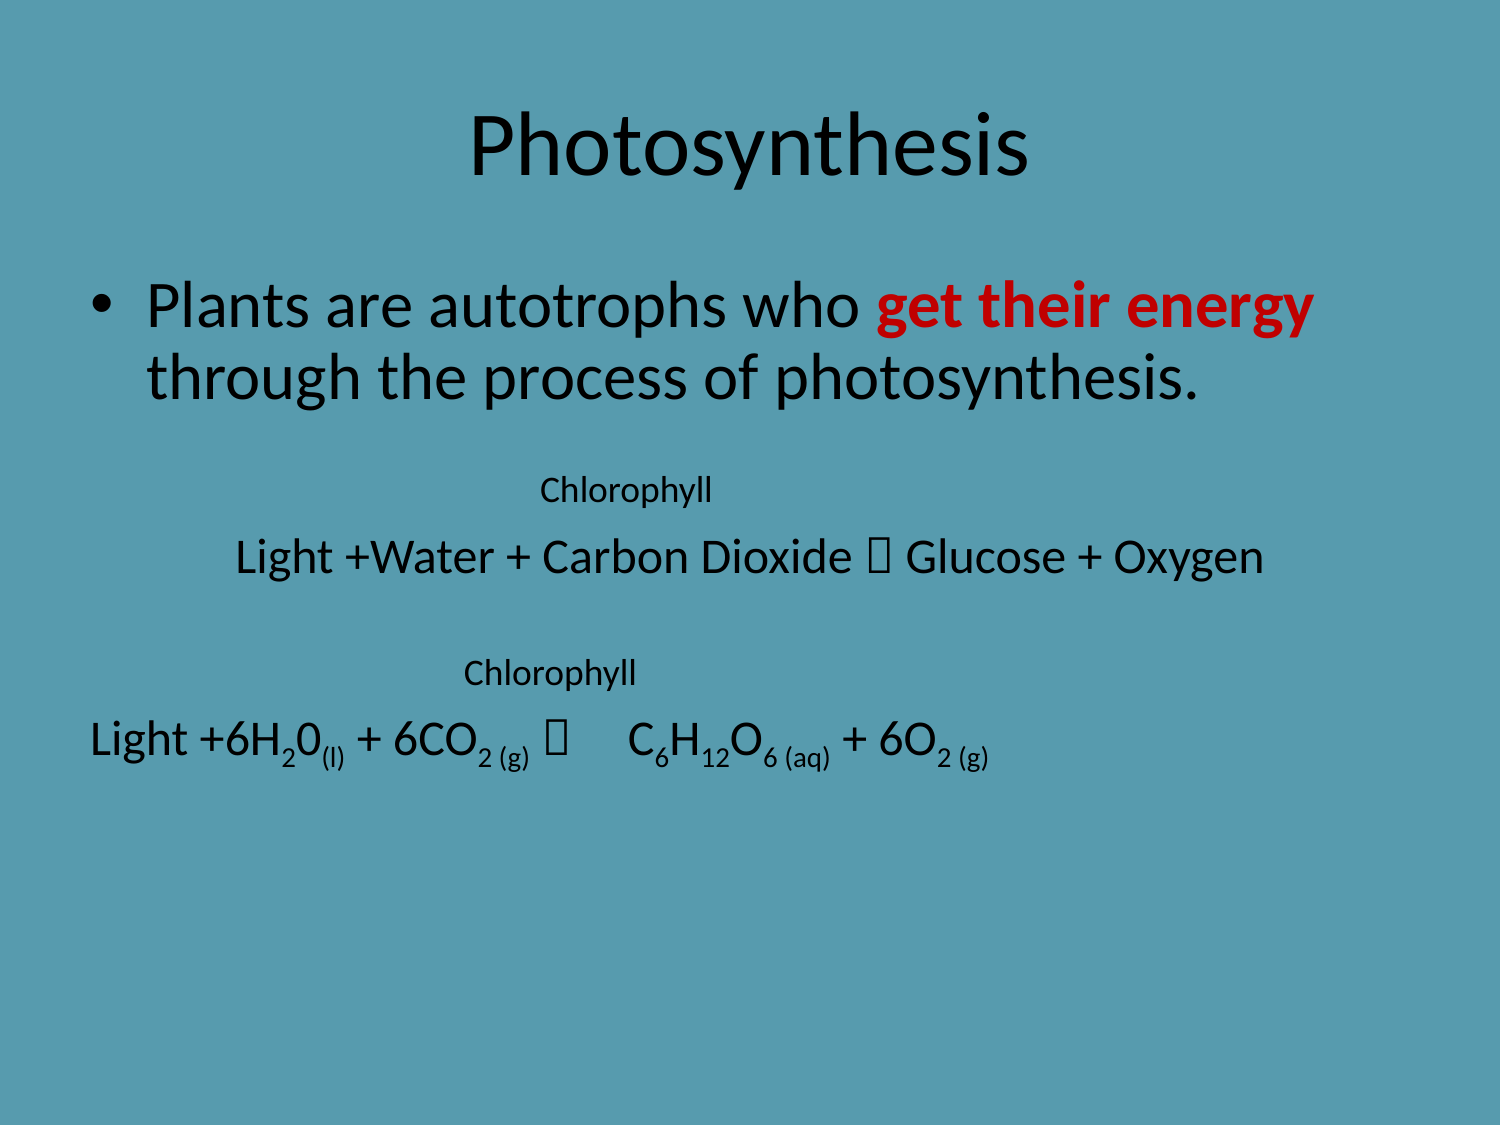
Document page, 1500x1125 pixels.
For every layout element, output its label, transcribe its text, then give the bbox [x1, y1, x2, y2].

list Plants are autotrophs who get their energy through the process of photosynthesis. Chlorophyll Light +Water + Carbon Dioxide  Glucose + Oxygen Chlorophyll Light +6H20(l) + 6CO2 (g)  C6H12O6 (aq) + 6O2 (g) [75, 262, 1425, 1005]
title Photosynthesis [75, 45, 1425, 233]
